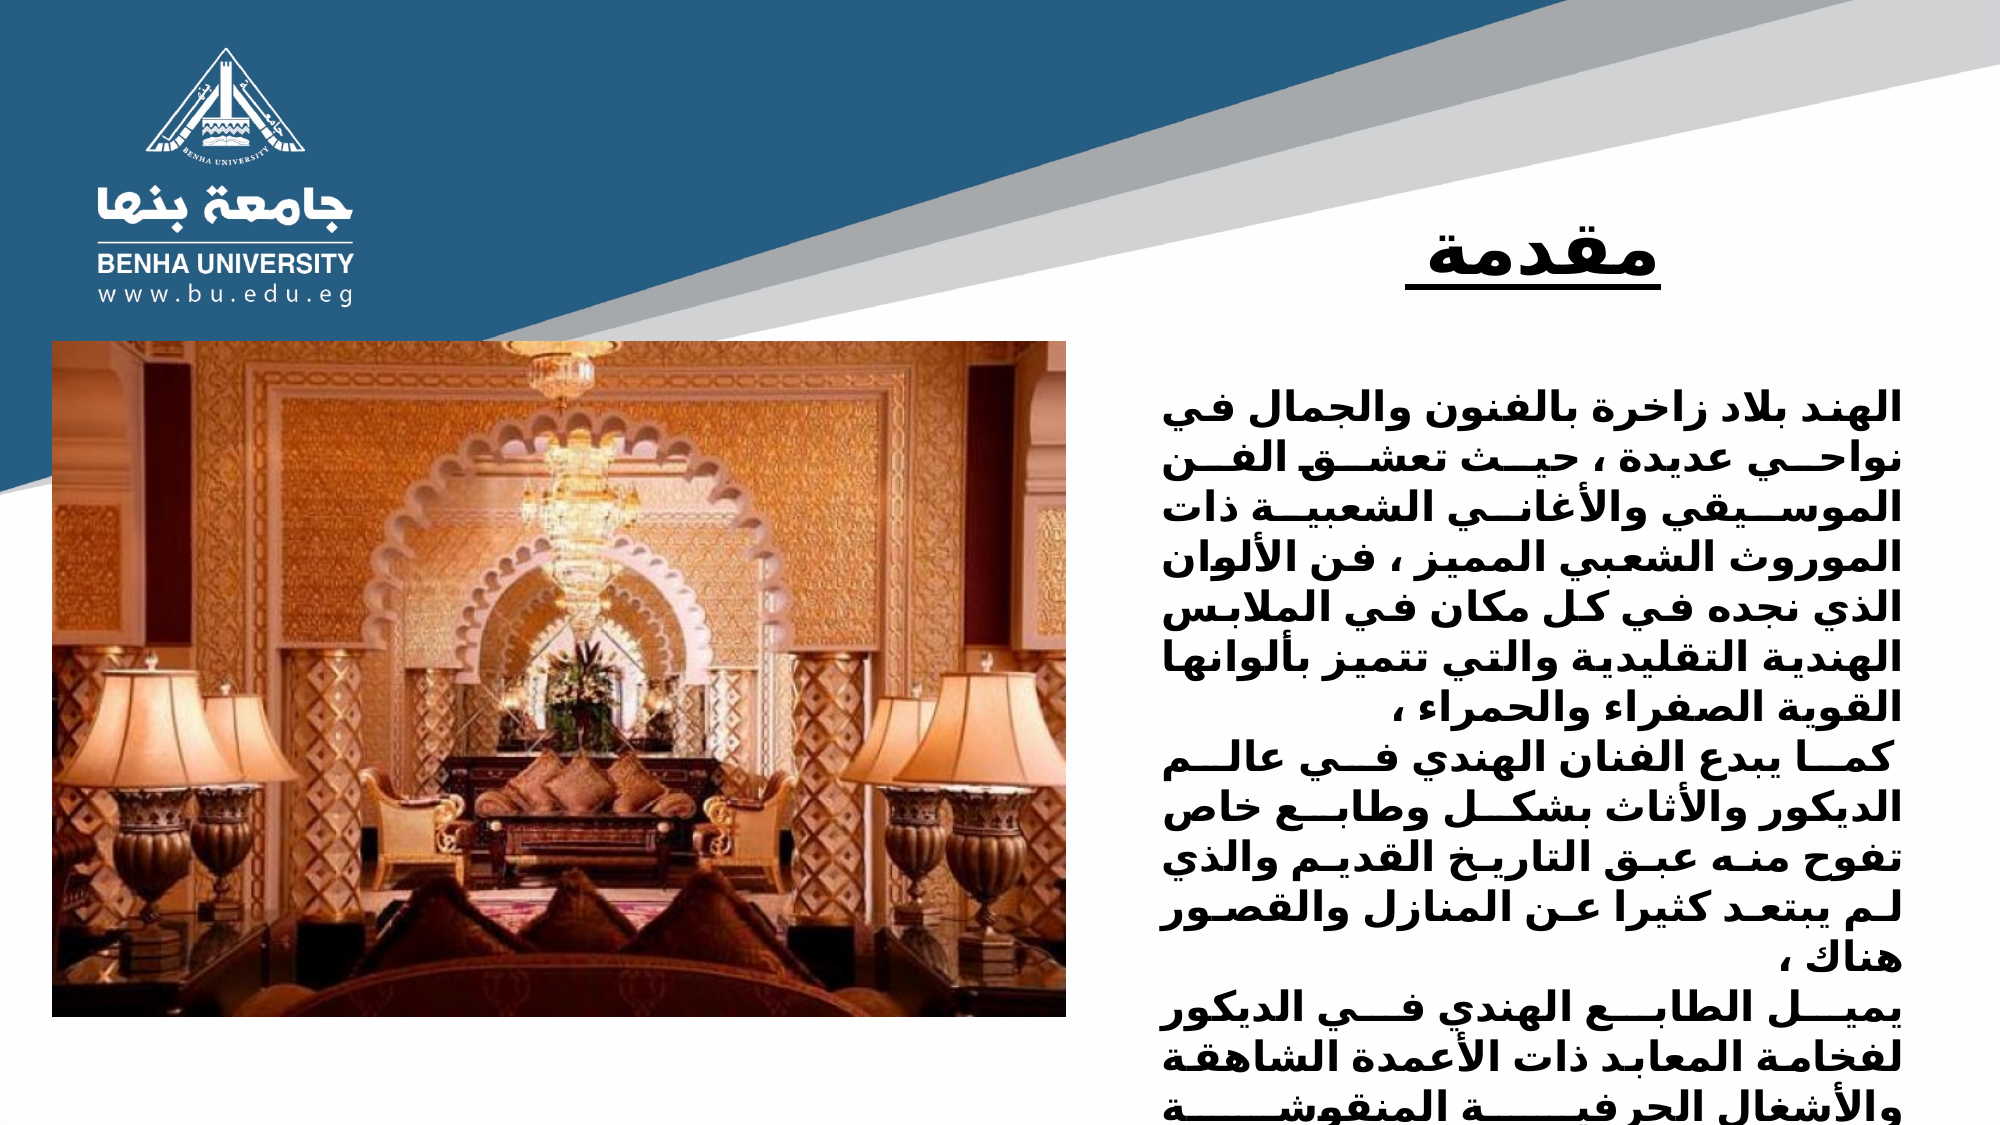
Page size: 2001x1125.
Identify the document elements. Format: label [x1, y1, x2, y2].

list [0, 0, 2000, 1125]
picture [52, 341, 1066, 1017]
